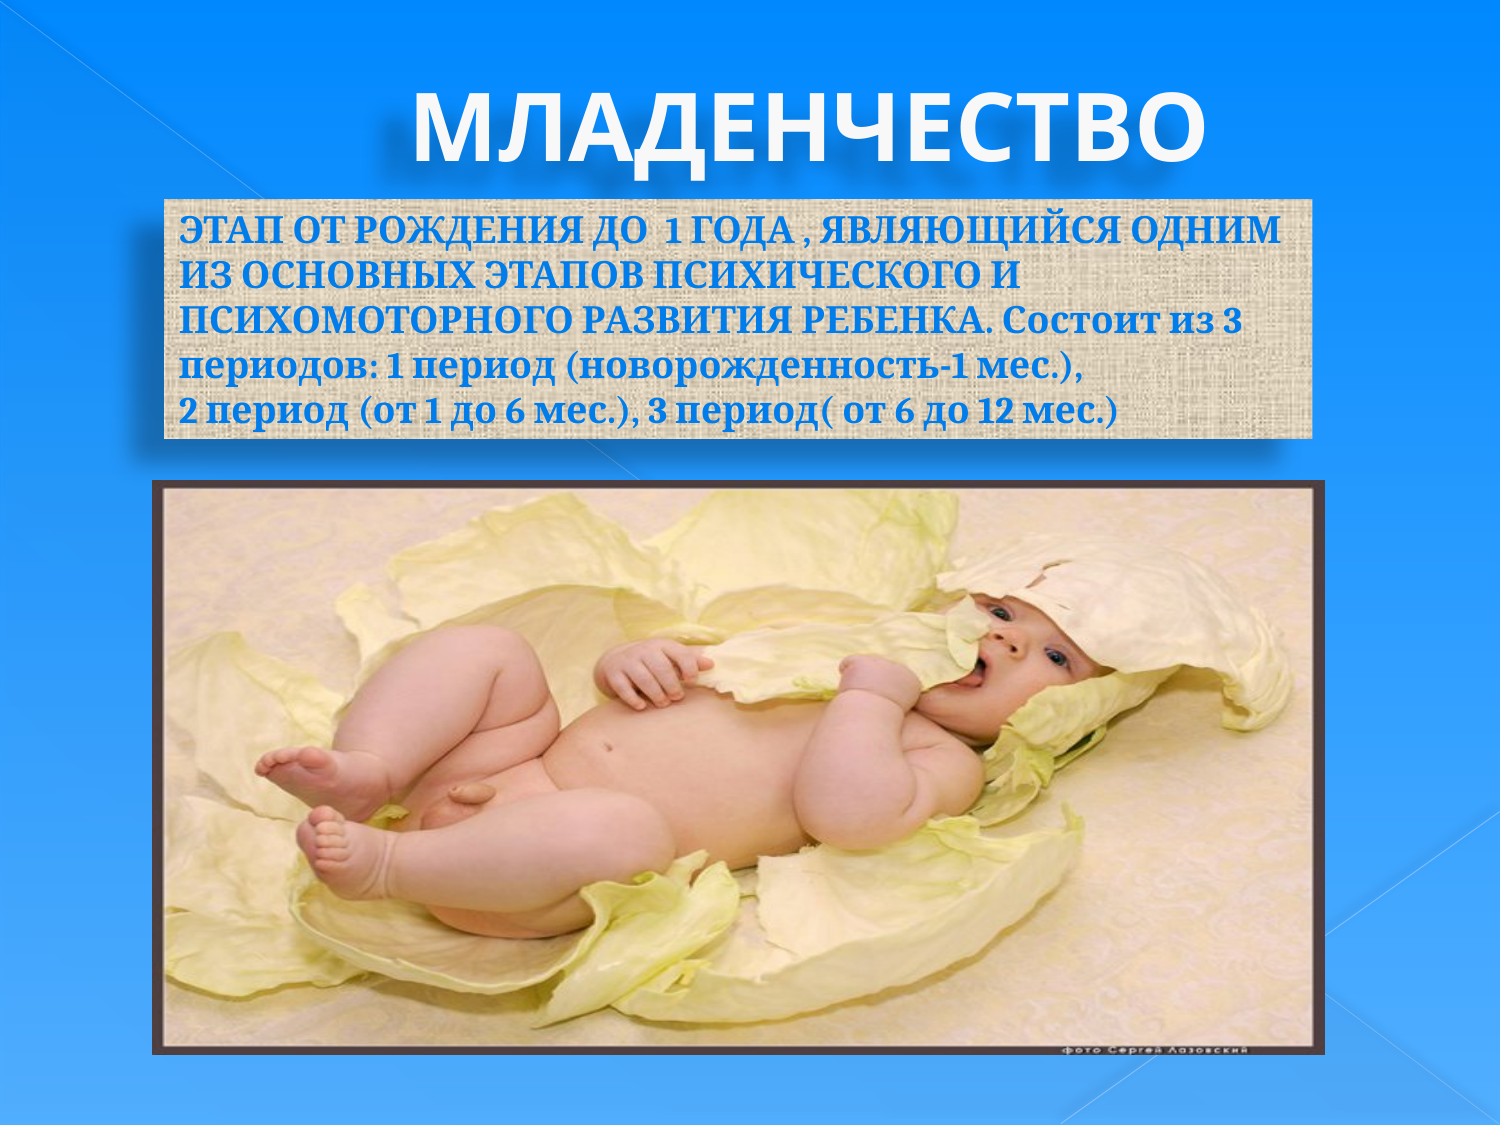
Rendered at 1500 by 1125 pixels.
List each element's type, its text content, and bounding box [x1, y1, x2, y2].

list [152, 480, 1325, 1055]
text_box ЭТАП ОТ РОЖДЕНИЯ ДО 1 ГОДА , ЯВЛЯЮЩИЙСЯ ОДНИМ ИЗ ОСНОВНЫХ ЭТАПОВ ПСИХИЧЕСКОГО И ПСИХОМОТОРНОГО РАЗВИТИЯ РЕБЕНКА. Состоит из 3 периодов: 1 период (новорожденность-1 мес.), 2 период (от 1 до 6 мес.), 3 период( от 6 до 12 мес.) [164, 199, 1313, 439]
title МЛАДЕНЧЕСТВО [105, 58, 1430, 317]
